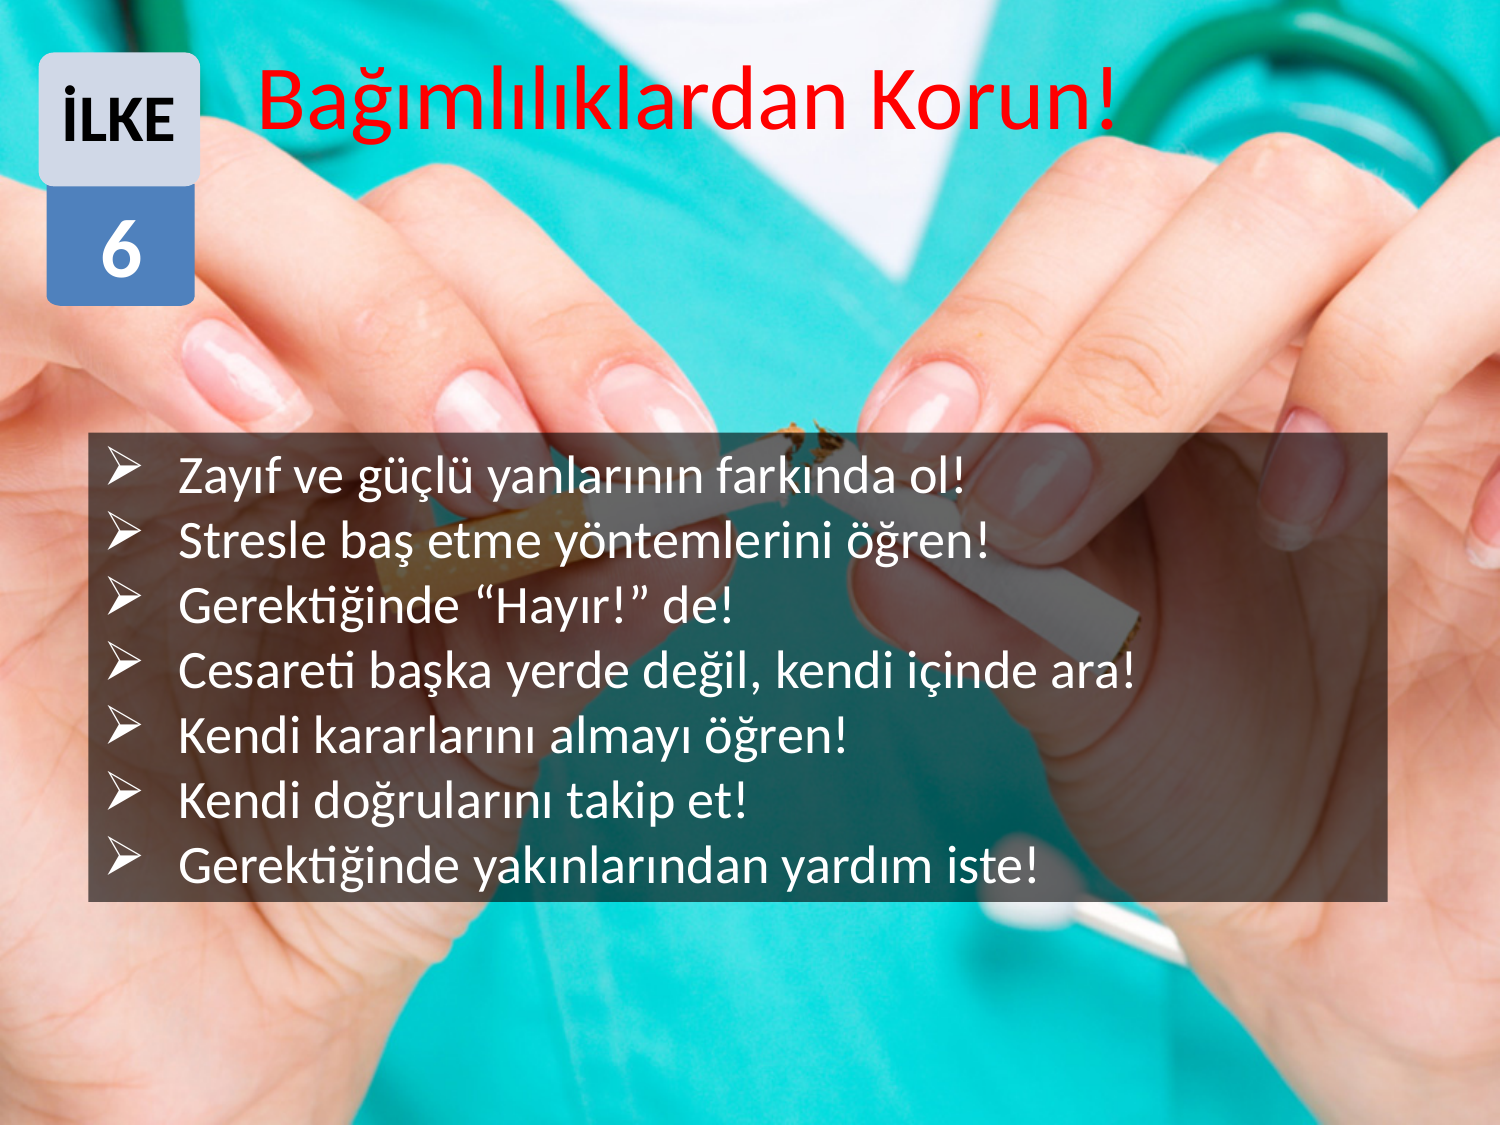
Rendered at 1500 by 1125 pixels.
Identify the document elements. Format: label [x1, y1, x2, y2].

picture [0, 0, 1500, 1125]
text_box [40, 54, 199, 307]
